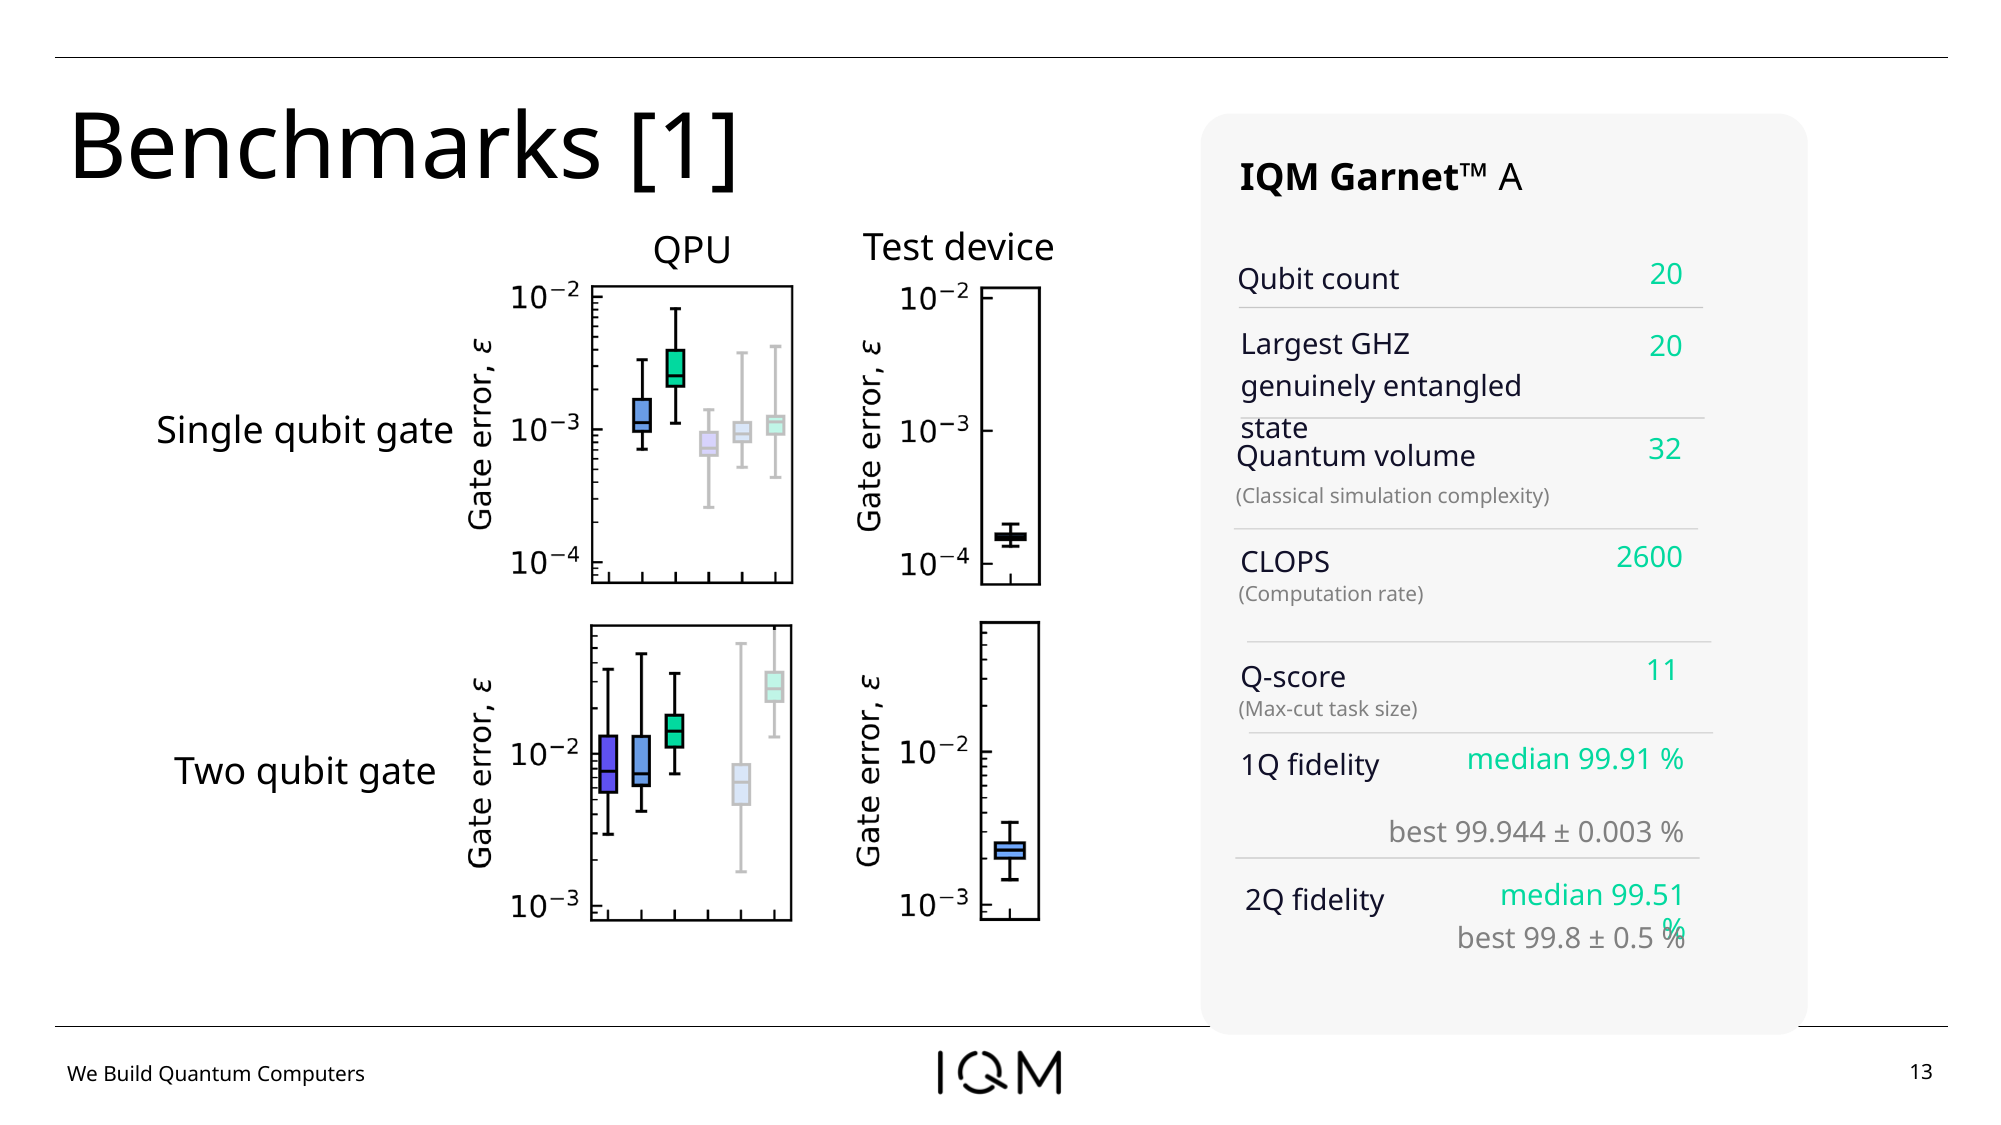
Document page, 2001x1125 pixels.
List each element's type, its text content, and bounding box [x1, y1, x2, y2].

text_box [1200, 113, 2000, 1035]
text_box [149, 215, 1071, 929]
title Benchmarks [1] [52, 59, 1948, 239]
picture [927, 1042, 1072, 1103]
